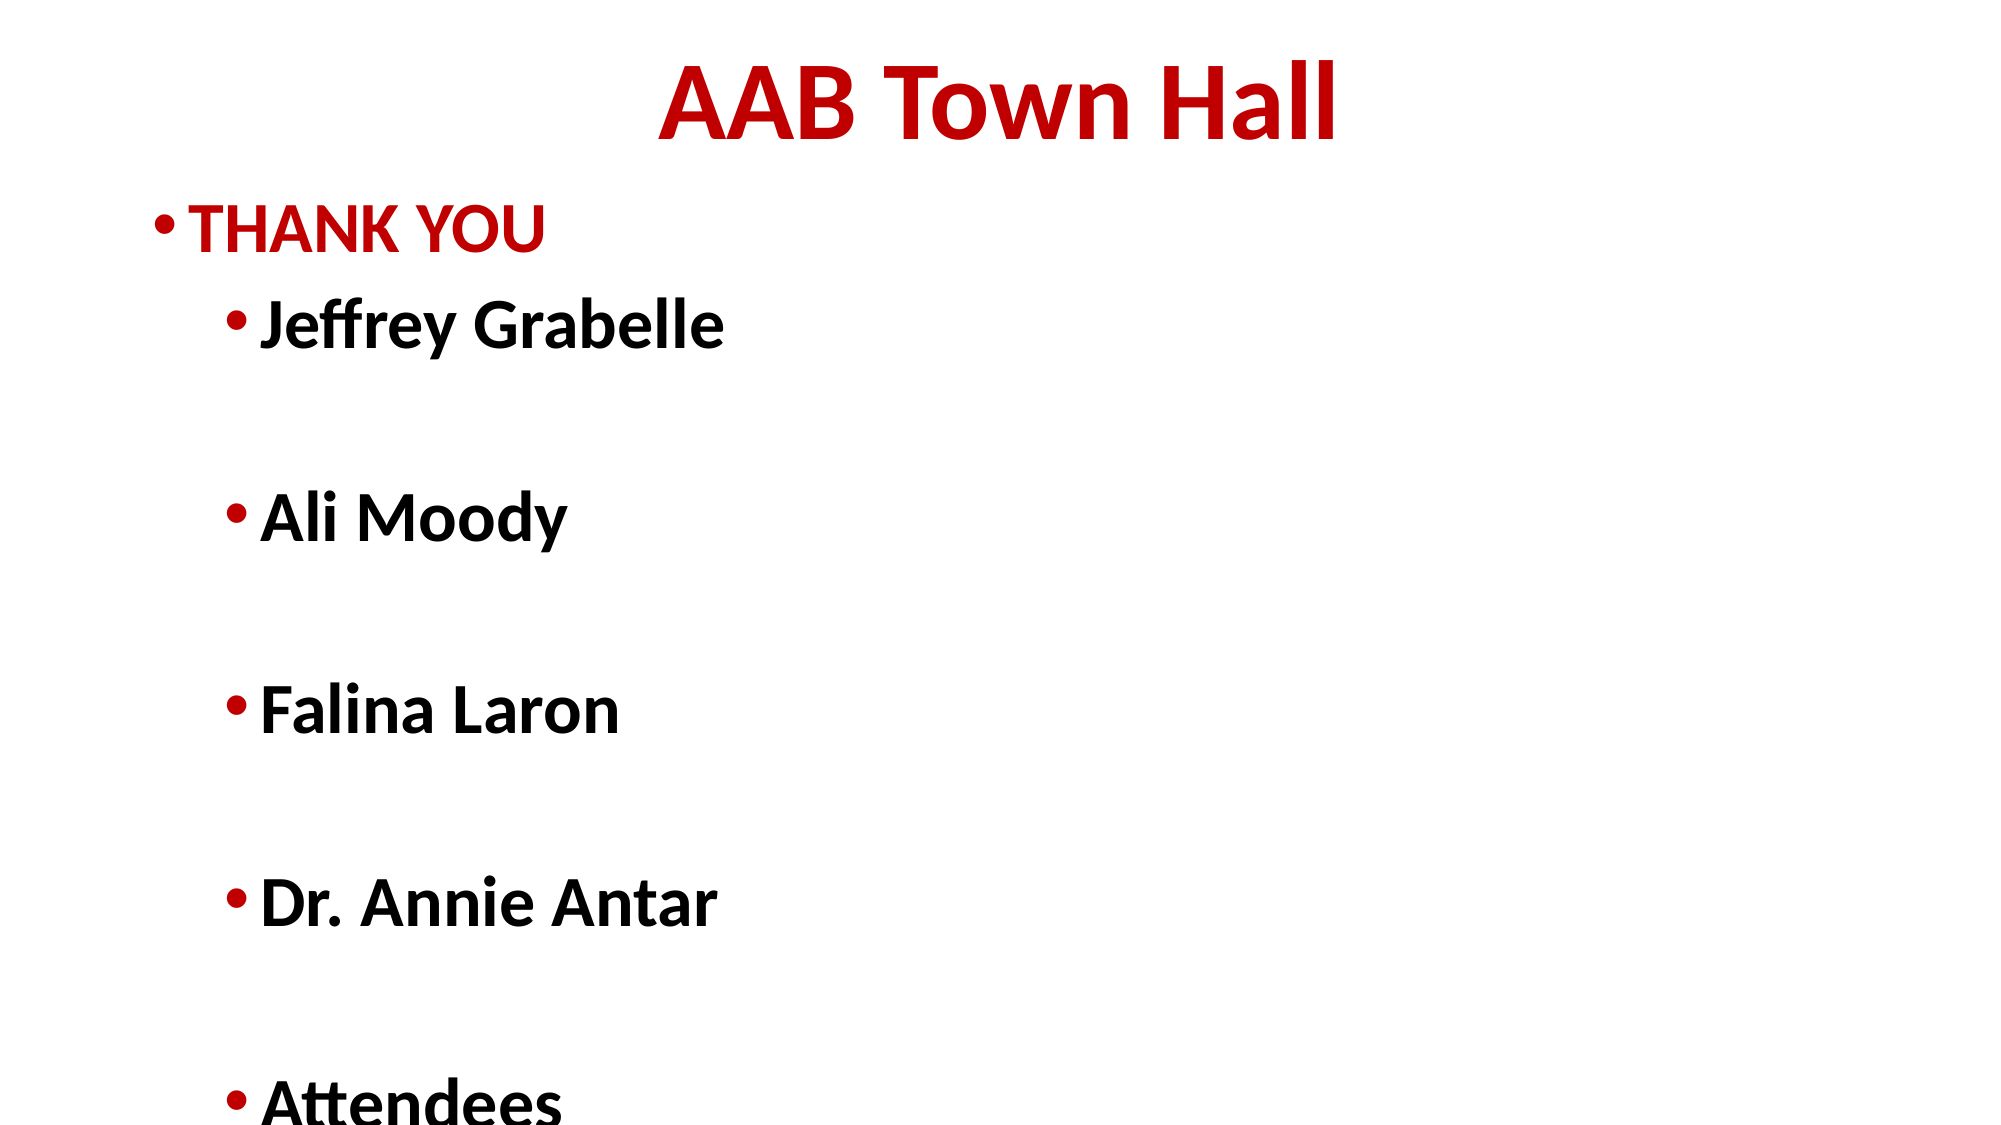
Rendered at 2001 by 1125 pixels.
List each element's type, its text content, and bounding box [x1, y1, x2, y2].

list THANK YOU Jeffrey Grabelle Ali Moody Falina Laron Dr. Annie Antar Attendees [137, 172, 1863, 1125]
title AAB Town Hall [137, 0, 1863, 172]
